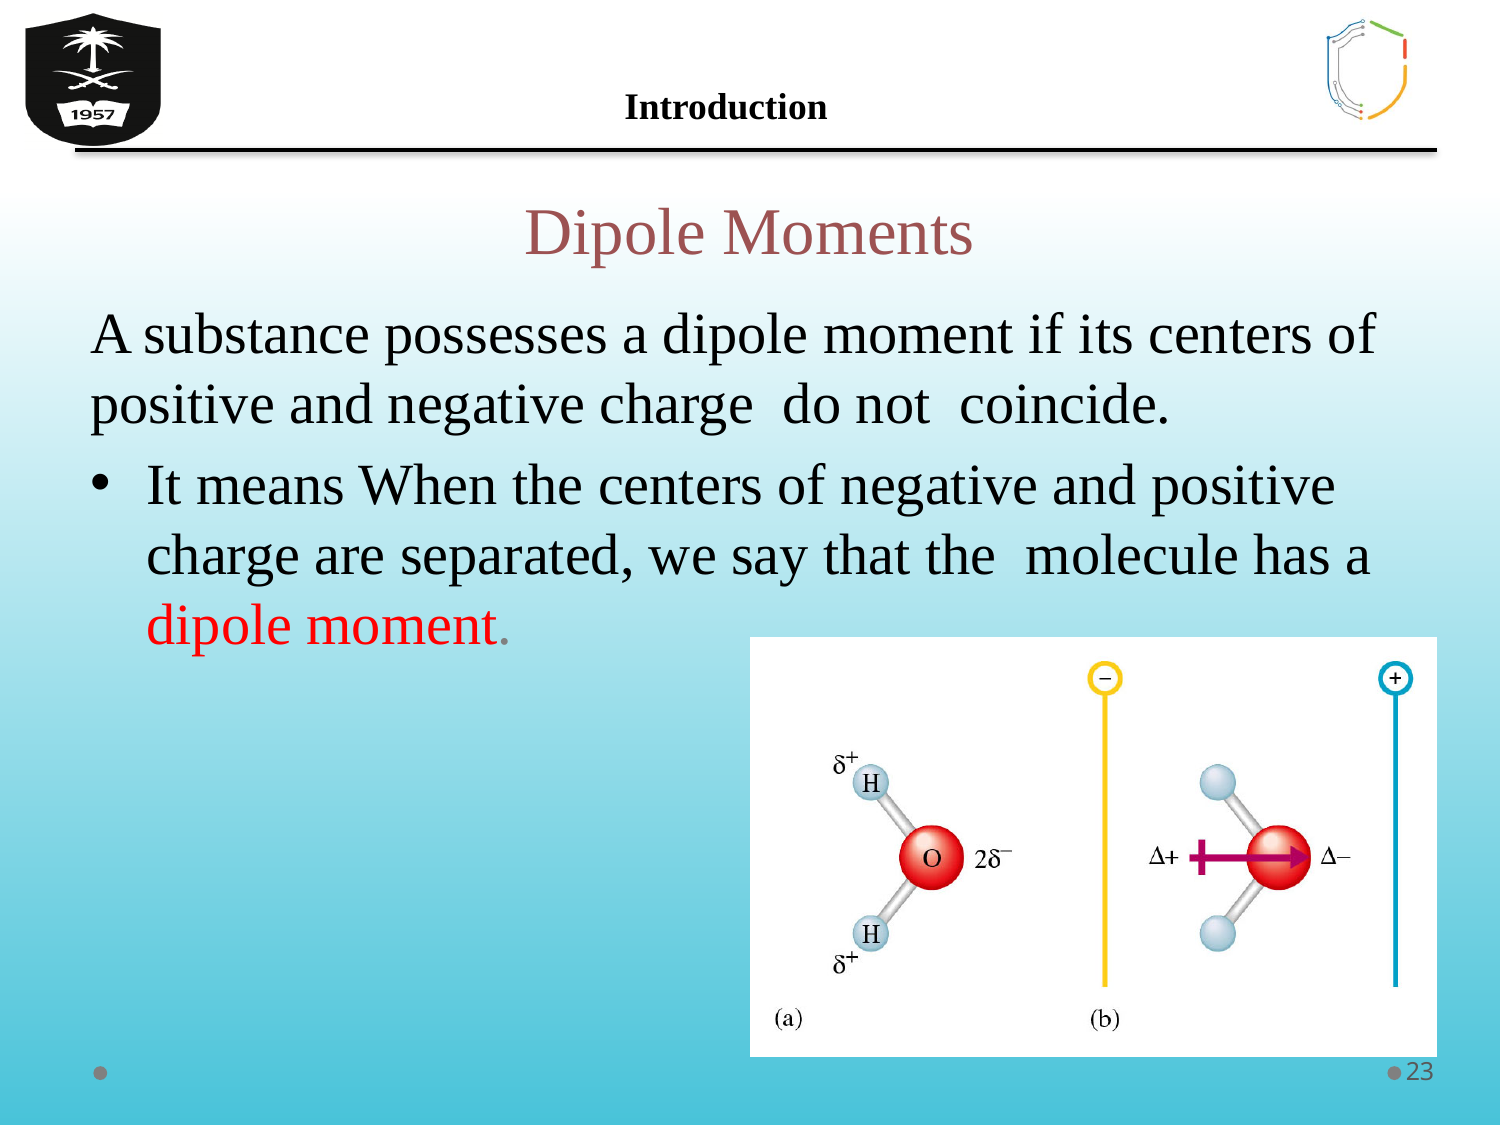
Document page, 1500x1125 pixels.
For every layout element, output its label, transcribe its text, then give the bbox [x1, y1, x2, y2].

text_box Introduction [609, 74, 852, 135]
picture [24, 12, 163, 151]
picture [749, 637, 1437, 1058]
title Dipole Moments [75, 174, 1425, 275]
list A substance possesses a dipole moment if its centers of positive and negative charge do not coincide. It means When the centers of negative and positive charge are separated, we say that the molecule has a dipole moment. [75, 287, 1425, 1008]
slide_number 23 [1401, 1042, 1494, 1103]
picture [1308, 12, 1426, 137]
